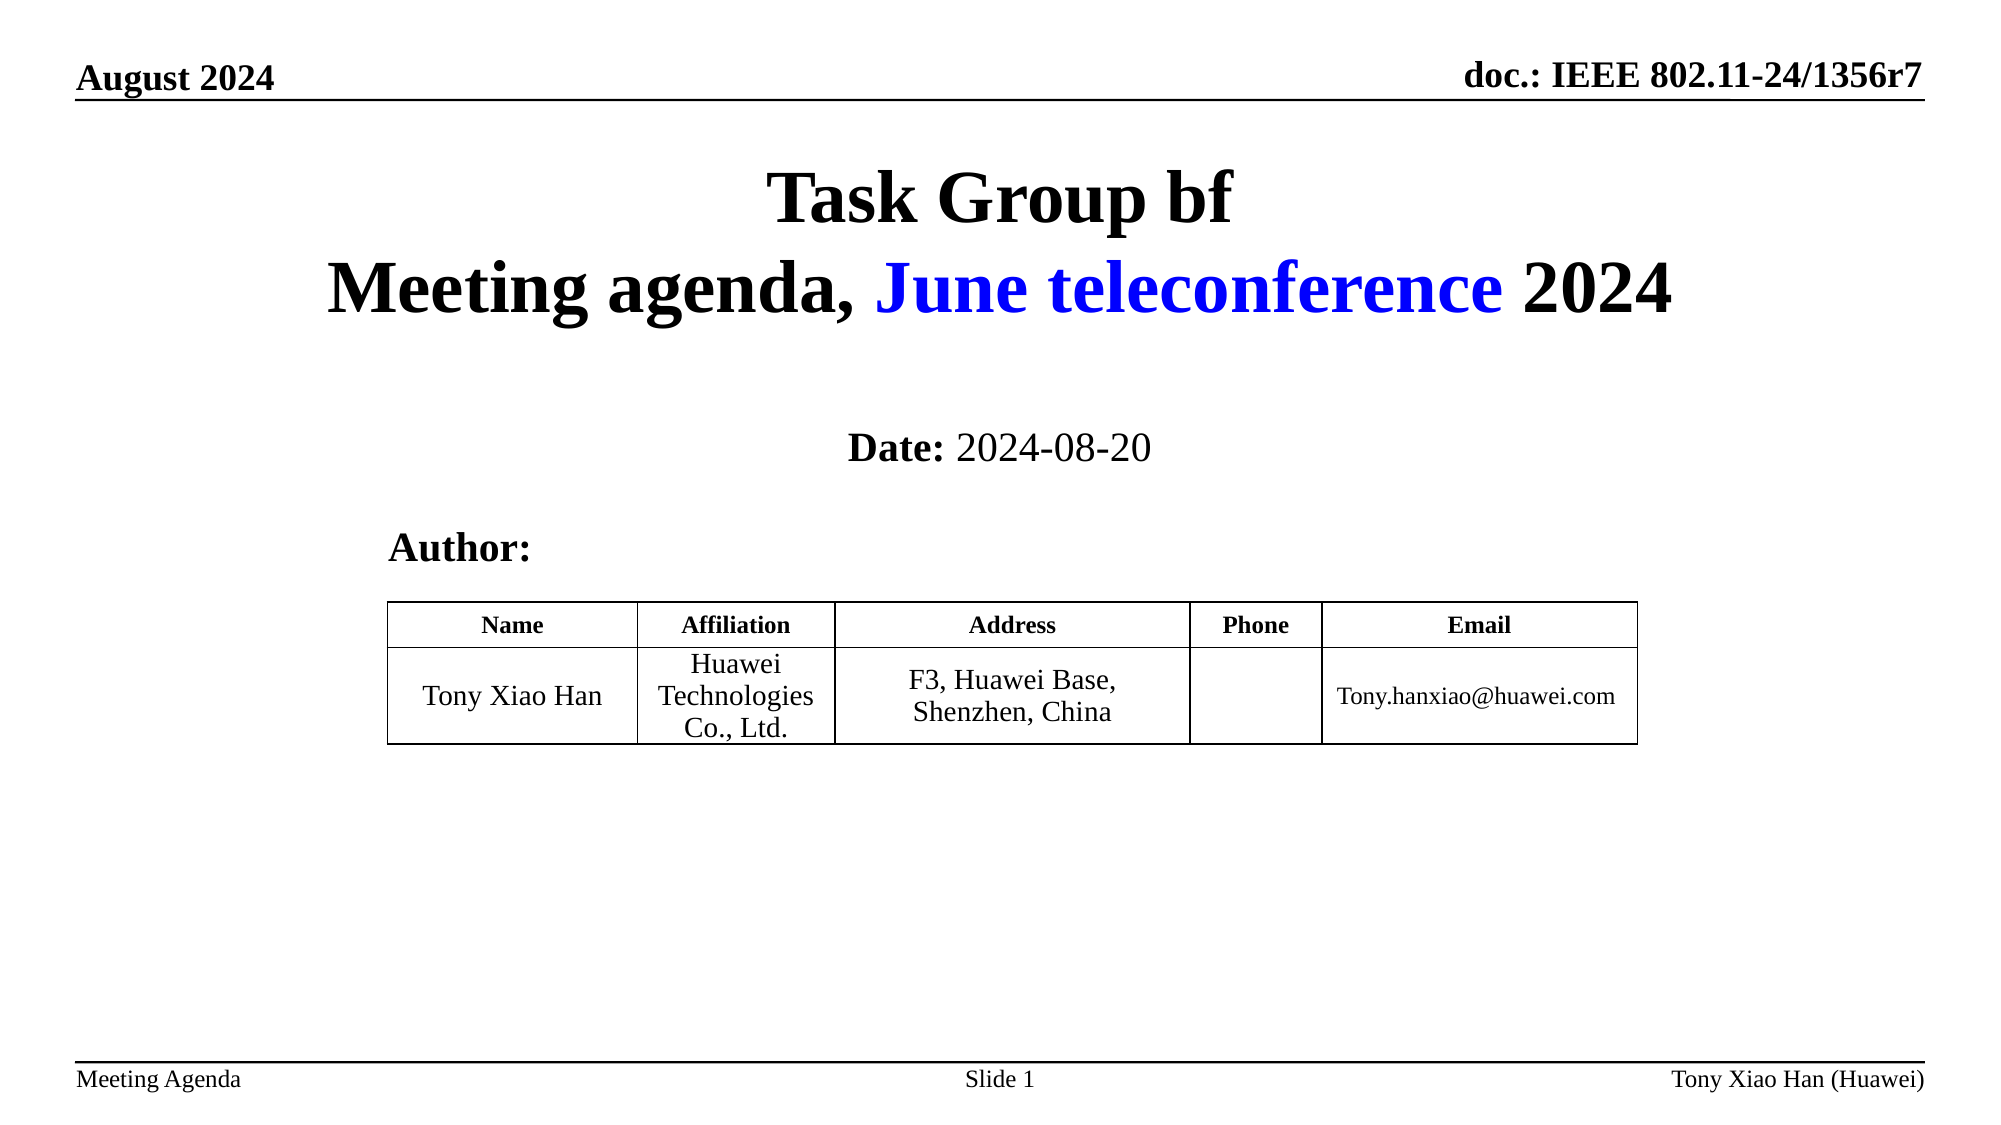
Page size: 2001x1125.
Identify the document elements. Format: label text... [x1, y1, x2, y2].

table_header Email [1323, 603, 1637, 647]
table_cell Tony Xiao Han [388, 648, 637, 743]
text_box Author: [362, 512, 600, 575]
table_cell Tony.hanxiao@huawei.com [1323, 648, 1637, 743]
list Date: 2024-08-20 [362, 412, 1638, 475]
table_header Phone [1191, 603, 1321, 647]
table_header Name [388, 603, 637, 647]
table_cell F3, Huawei Base, Shenzhen, China [836, 648, 1189, 743]
table_cell [1191, 648, 1321, 743]
table_header Address [836, 603, 1189, 647]
table_header Affiliation [638, 603, 834, 647]
table_cell Huawei Technologies Co., Ltd. [638, 648, 834, 743]
title Task Group bf Meeting agenda, June teleconference 2024 [75, 149, 1925, 325]
